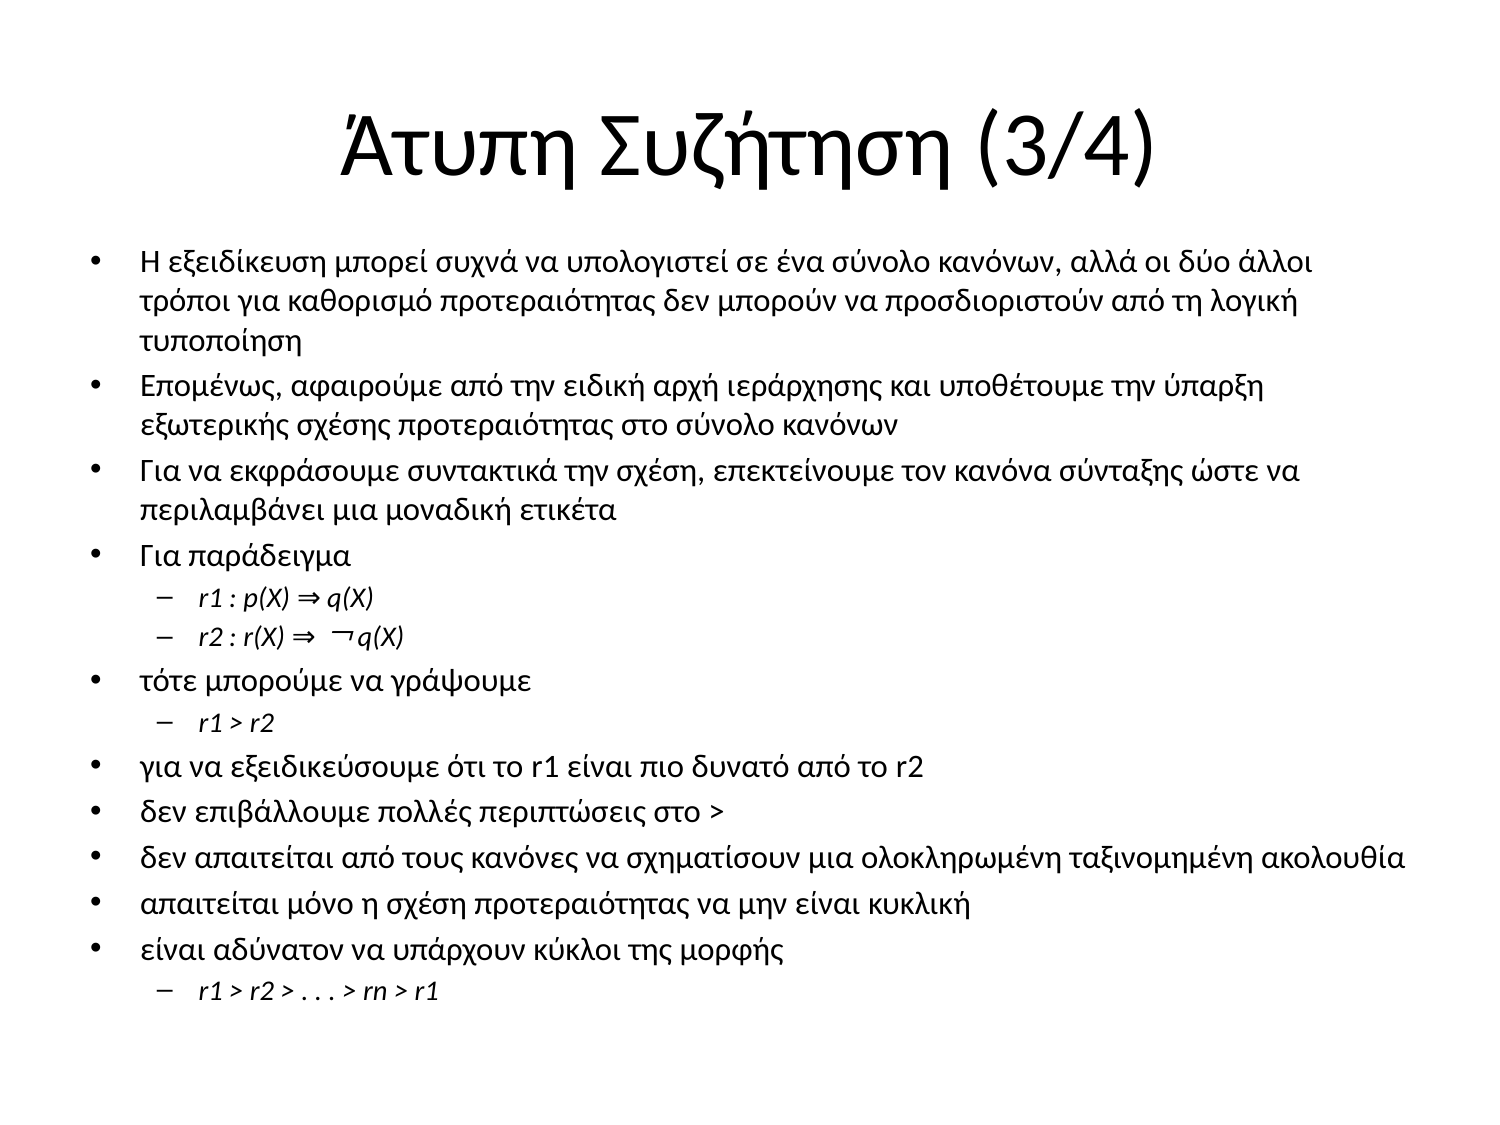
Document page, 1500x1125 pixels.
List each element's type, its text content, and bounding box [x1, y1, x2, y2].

list Η εξειδίκευση μπορεί συχνά να υπολογιστεί σε ένα σύνολο κανόνων, αλλά οι δύο άλλοι τρόποι για καθορισμό προτεραιότητας δεν μπορούν να προσδιοριστούν από τη λογική τυποποίηση Επομένως, αφαιρούμε από την ειδική αρχή ιεράρχησης και υποθέτουμε την ύπαρξη εξωτερικής σχέσης προτεραιότητας στο σύνολο κανόνων Για να εκφράσουμε συντακτικά την σχέση, επεκτείνουμε τον κανόνα σύνταξης ώστε να περιλαμβάνει μια μοναδική ετικέτα Για παράδειγμα r1 : p(X) ⇒ q(X) r2 : r(X) ⇒ ￢q(X) τότε μπορούμε να γράψουμε r1 > r2 για να εξειδικεύσουμε ότι το r1 είναι πιο δυνατό από το r2 δεν επιβάλλουμε πολλές περιπτώσεις στο > δεν απαιτείται από τους κανόνες να σχηματίσουν μια ολοκληρωμένη ταξινομημένη ακολουθία απαιτείται μόνο η σχέση προτεραιότητας να μην είναι κυκλική είναι αδύνατον να υπάρχουν κύκλοι της μορφής r1 > r2 > . . . > rn > r1 [75, 232, 1425, 1047]
title Άτυπη Συζήτηση (3/4) [75, 45, 1425, 232]
